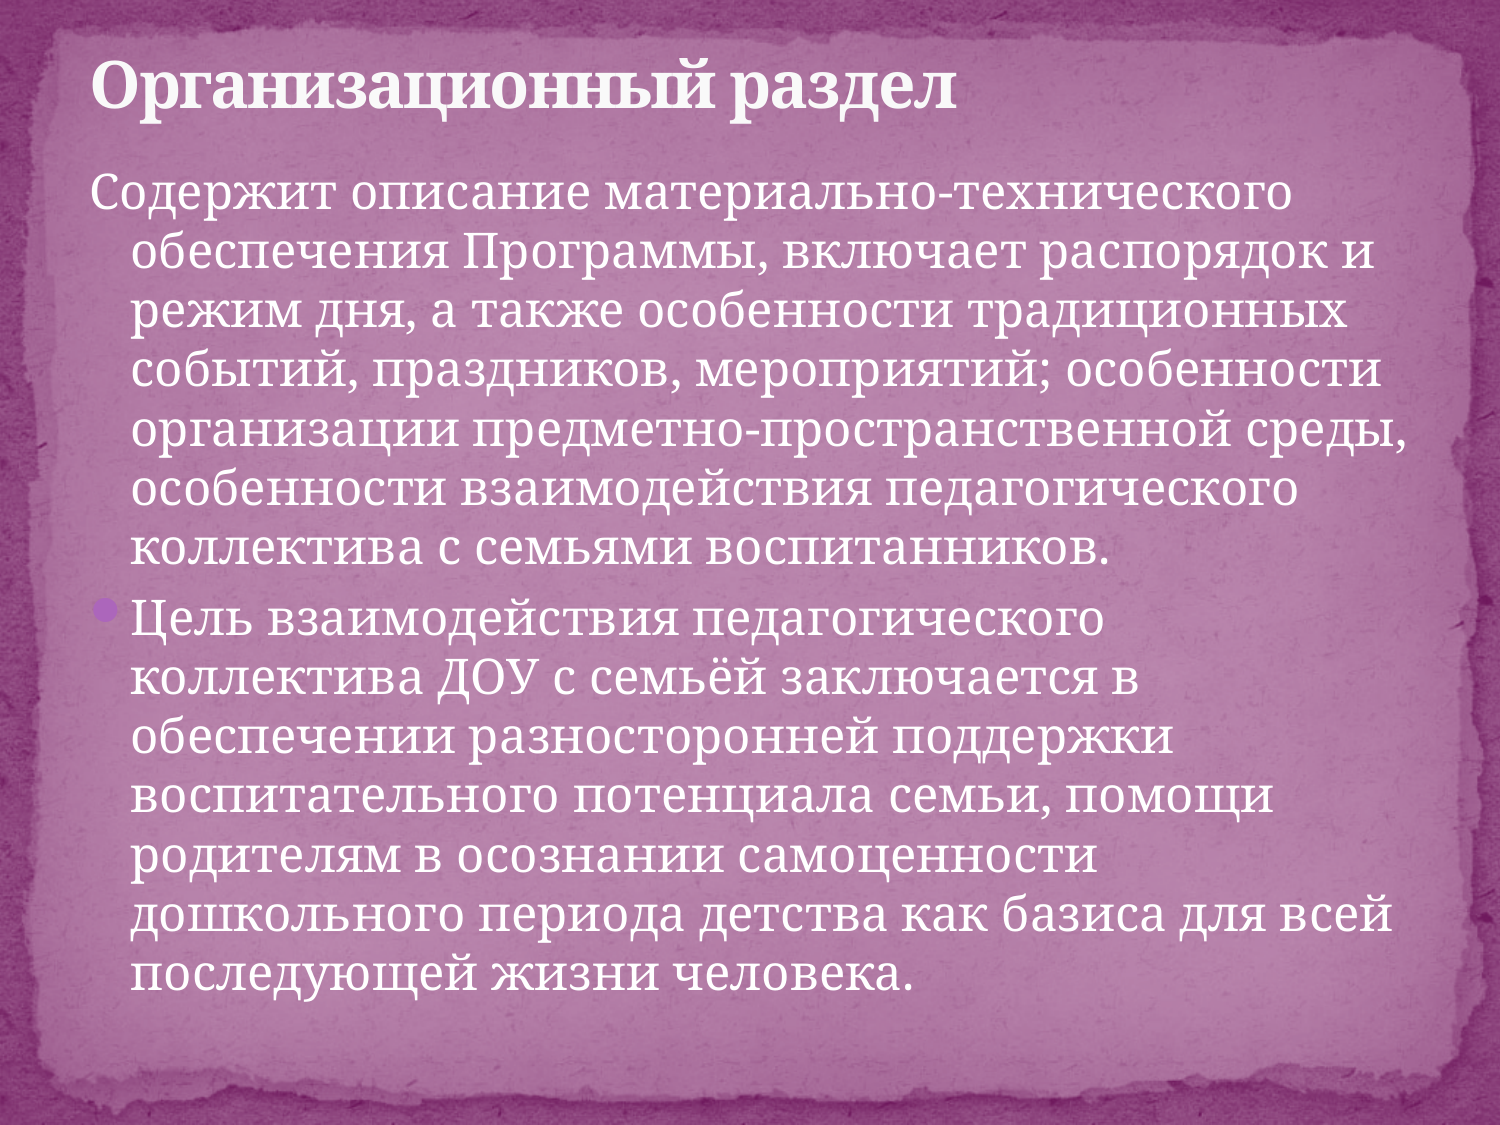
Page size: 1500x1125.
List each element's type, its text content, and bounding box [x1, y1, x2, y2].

title Организационный раздел [74, 35, 1425, 129]
list Содержит описание материально-технического обеспечения Программы, включает распорядок и режим дня, а также особенности традиционных событий, праздников, мероприятий; особенности организации предметно-пространственной среды, особенности взаимодействия педагогического коллектива с семьями воспитанников. Цель взаимодействия педагогического коллектива ДОУ с семьёй заключается в обеспечении разносторонней поддержки воспитательного потенциала семьи, помощи родителям в осознании самоценности дошкольного периода детства как базиса для всей последующей жизни человека. [75, 152, 1425, 1038]
